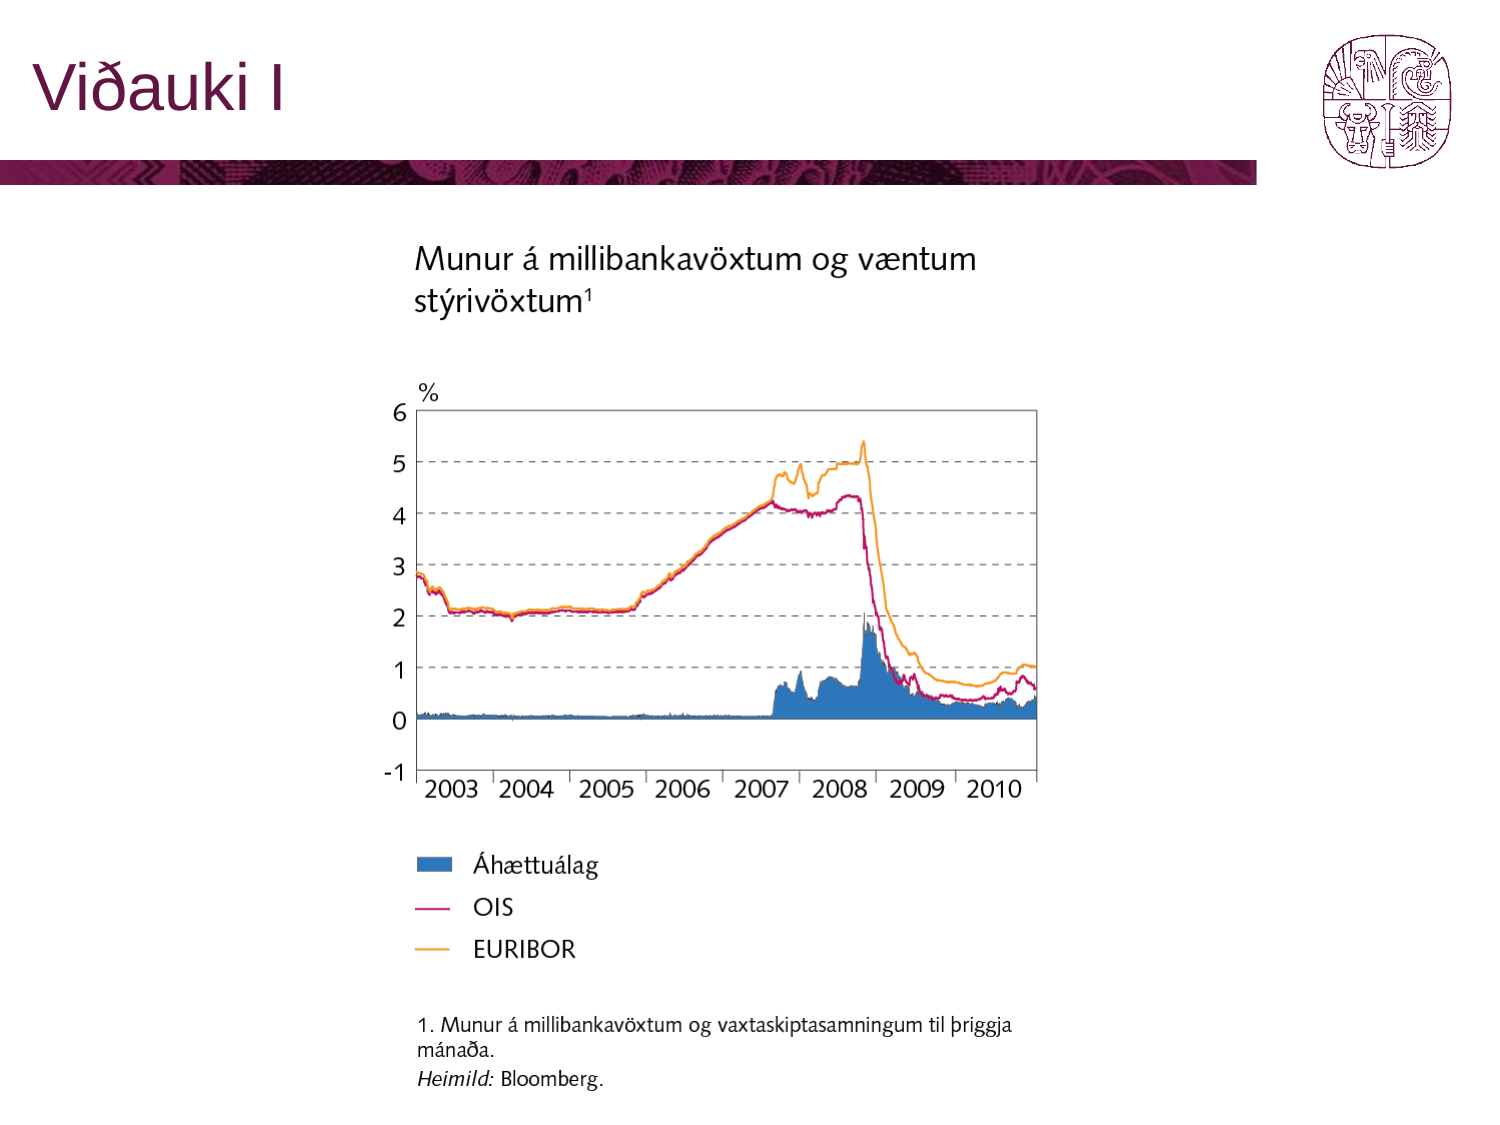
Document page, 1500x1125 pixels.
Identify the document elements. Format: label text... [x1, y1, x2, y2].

picture [1316, 31, 1456, 173]
picture [0, 160, 1258, 185]
picture [383, 196, 1038, 1091]
title Viðauki I [17, 19, 1247, 149]
